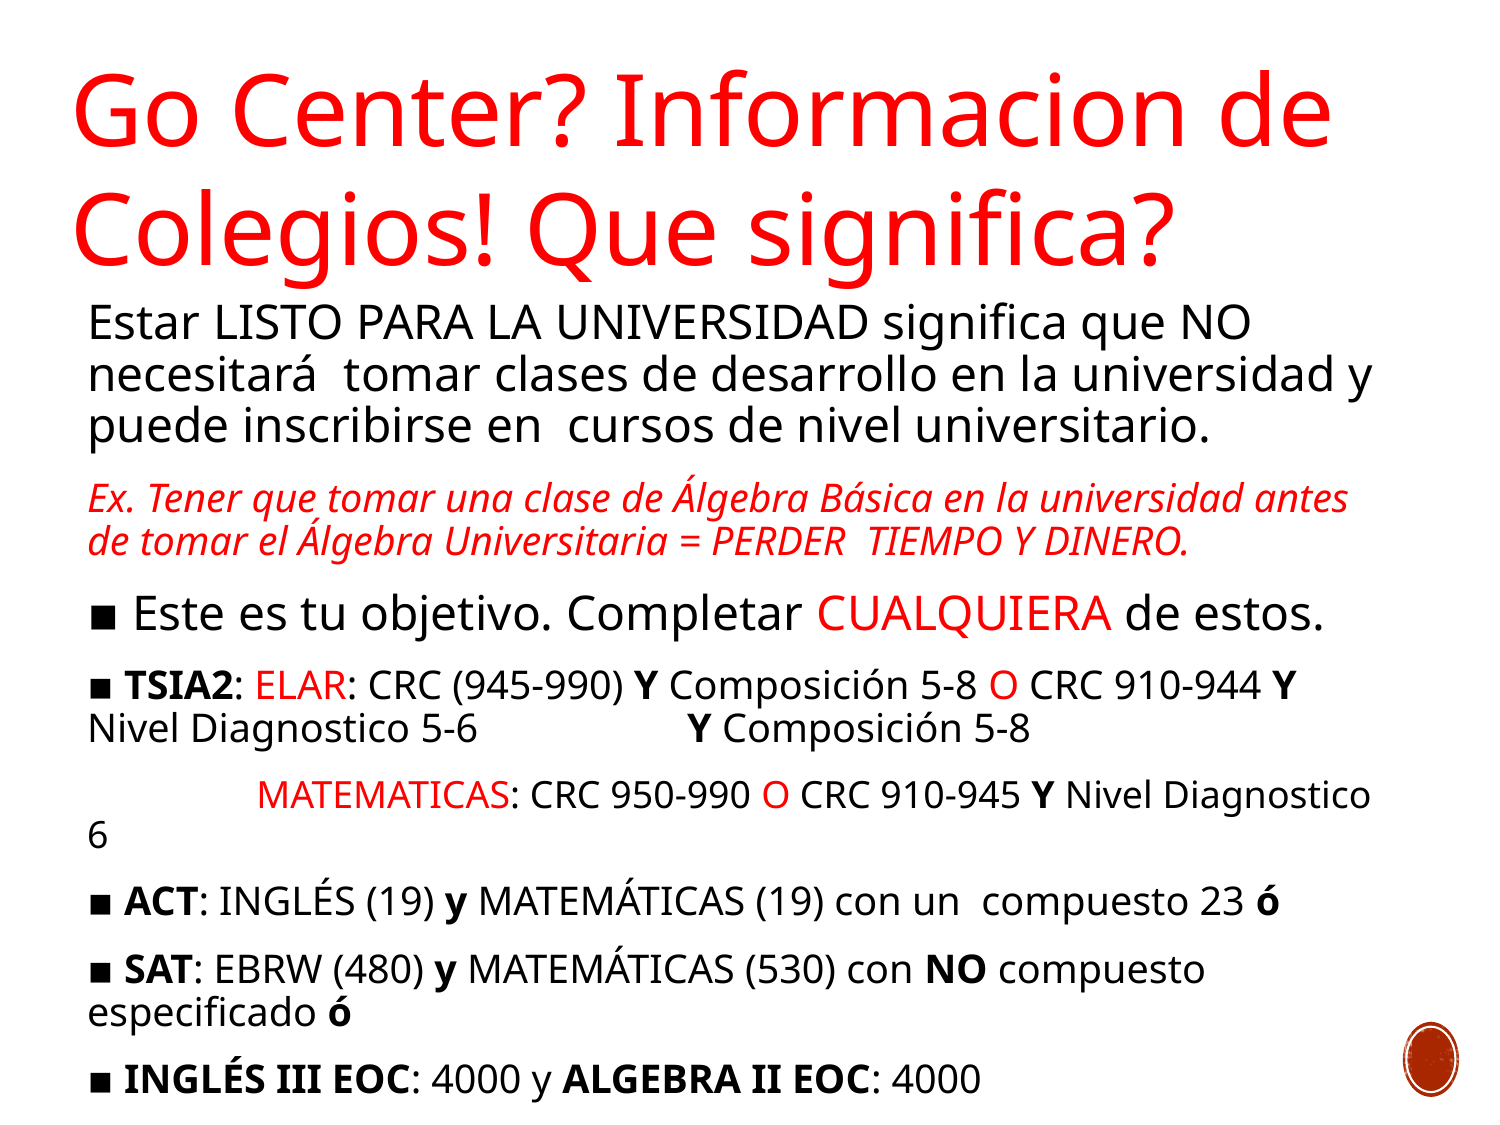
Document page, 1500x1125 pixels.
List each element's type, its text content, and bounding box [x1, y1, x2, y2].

list Estar LISTO PARA LA UNIVERSIDAD significa que NO necesitará tomar clases de desarrollo en la universidad y puede inscribirse en cursos de nivel universitario. Ex. Tener que tomar una clase de Álgebra Básica en la universidad antes de tomar el Álgebra Universitaria = PERDER TIEMPO Y DINERO. ▪ Este es tu objetivo. Completar CUALQUIERA de estos. ▪ TSIA2: ELAR: CRC (945-990) Y Composición 5-8 O CRC 910-944 Y Nivel Diagnostico 5-6 Y Composición 5-8 MATEMATICAS: CRC 950-990 O CRC 910-945 Y Nivel Diagnostico 6 ▪ ACT: INGLÉS (19) y MATEMÁTICAS (19) con un compuesto 23 ó ▪ SAT: EBRW (480) y MATEMÁTICAS (530) con NO compuesto especificado ó ▪ INGLÉS III EOC: 4000 y ALGEBRA II EOC: 4000 [72, 290, 1395, 1125]
picture [1402, 1021, 1460, 1097]
title Go Center? Informacion de Colegios! Que significa? [55, 79, 1412, 272]
